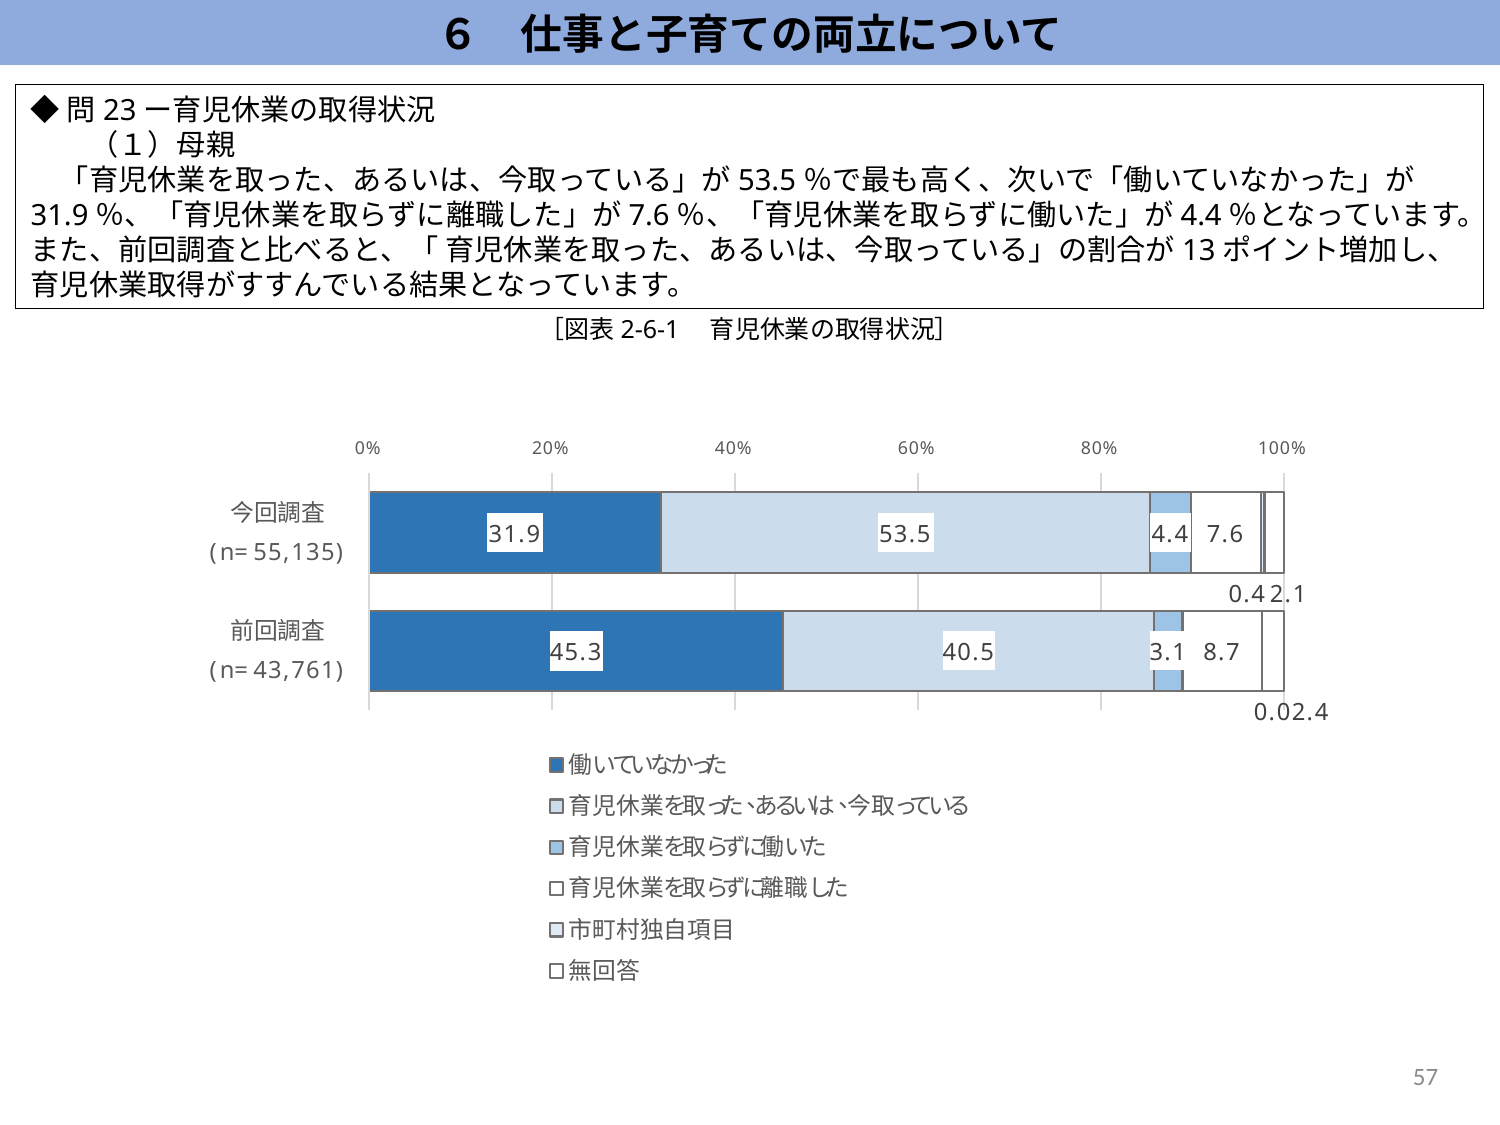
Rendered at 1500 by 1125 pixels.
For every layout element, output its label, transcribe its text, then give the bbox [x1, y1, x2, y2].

slide_number 56 [1115, 1045, 1454, 1106]
text_box ６ 仕事と子育ての両立について [0, 0, 1500, 65]
picture [61, 402, 1438, 992]
text_box ［図表2-6-1 育児休業の取得状況］ [229, 305, 1271, 351]
text_box ◆問23ー育児休業の取得状況 （１）母親 「育児休業を取った、あるいは、今取っている」が53.5％で最も高く、次いで「働いていなかった」が31.9％、「育児休業を取らずに離職した」が7.6％、「育児休業を取らずに働いた」が4.4％となっています。また、前回調査と比べると、「 育児休業を取った、あるいは、今取っている」の割合が13ポイント増加し、育児休業取得がすすんでいる結果となっています。 [15, 84, 1484, 309]
